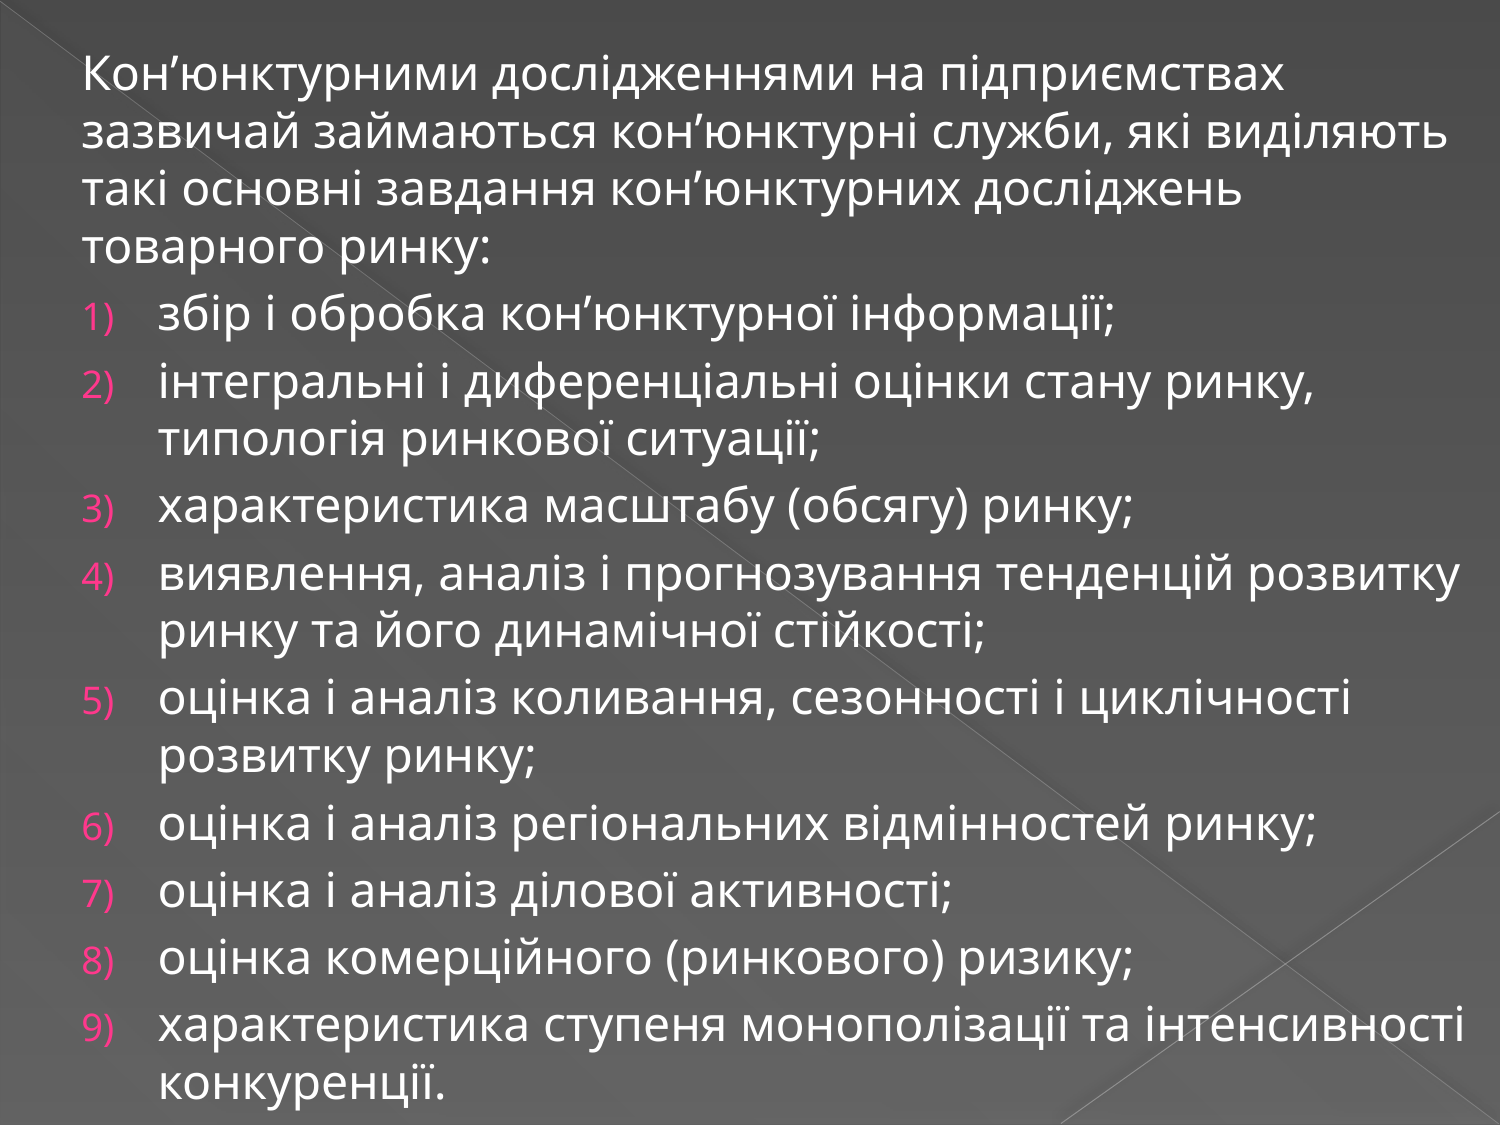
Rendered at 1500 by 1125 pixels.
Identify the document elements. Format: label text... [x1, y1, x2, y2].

list Кон’юнктурними дослідженнями на підприємствах зазвичай займаються кон’юнктурні служби, які виділяють такі основні завдання кон’юнктурних досліджень товарного ринку: збір і обробка кон’юнктурної інформації; інтегральні і диференціальні оцінки стану ринку, типологія ринкової ситуації; характеристика масштабу (обсягу) ринку; виявлення, аналіз і прогнозування тенденцій розвитку ринку та його динамічної стійкості; оцінка і аналіз коливання, сезонності і циклічності розвитку ринку; оцінка і аналіз регіональних відмінностей ринку; оцінка і аналіз ділової активності; оцінка комерційного (ринкового) ризику; характеристика ступеня монополізації та інтенсивності конкуренції. [0, 35, 1500, 1125]
